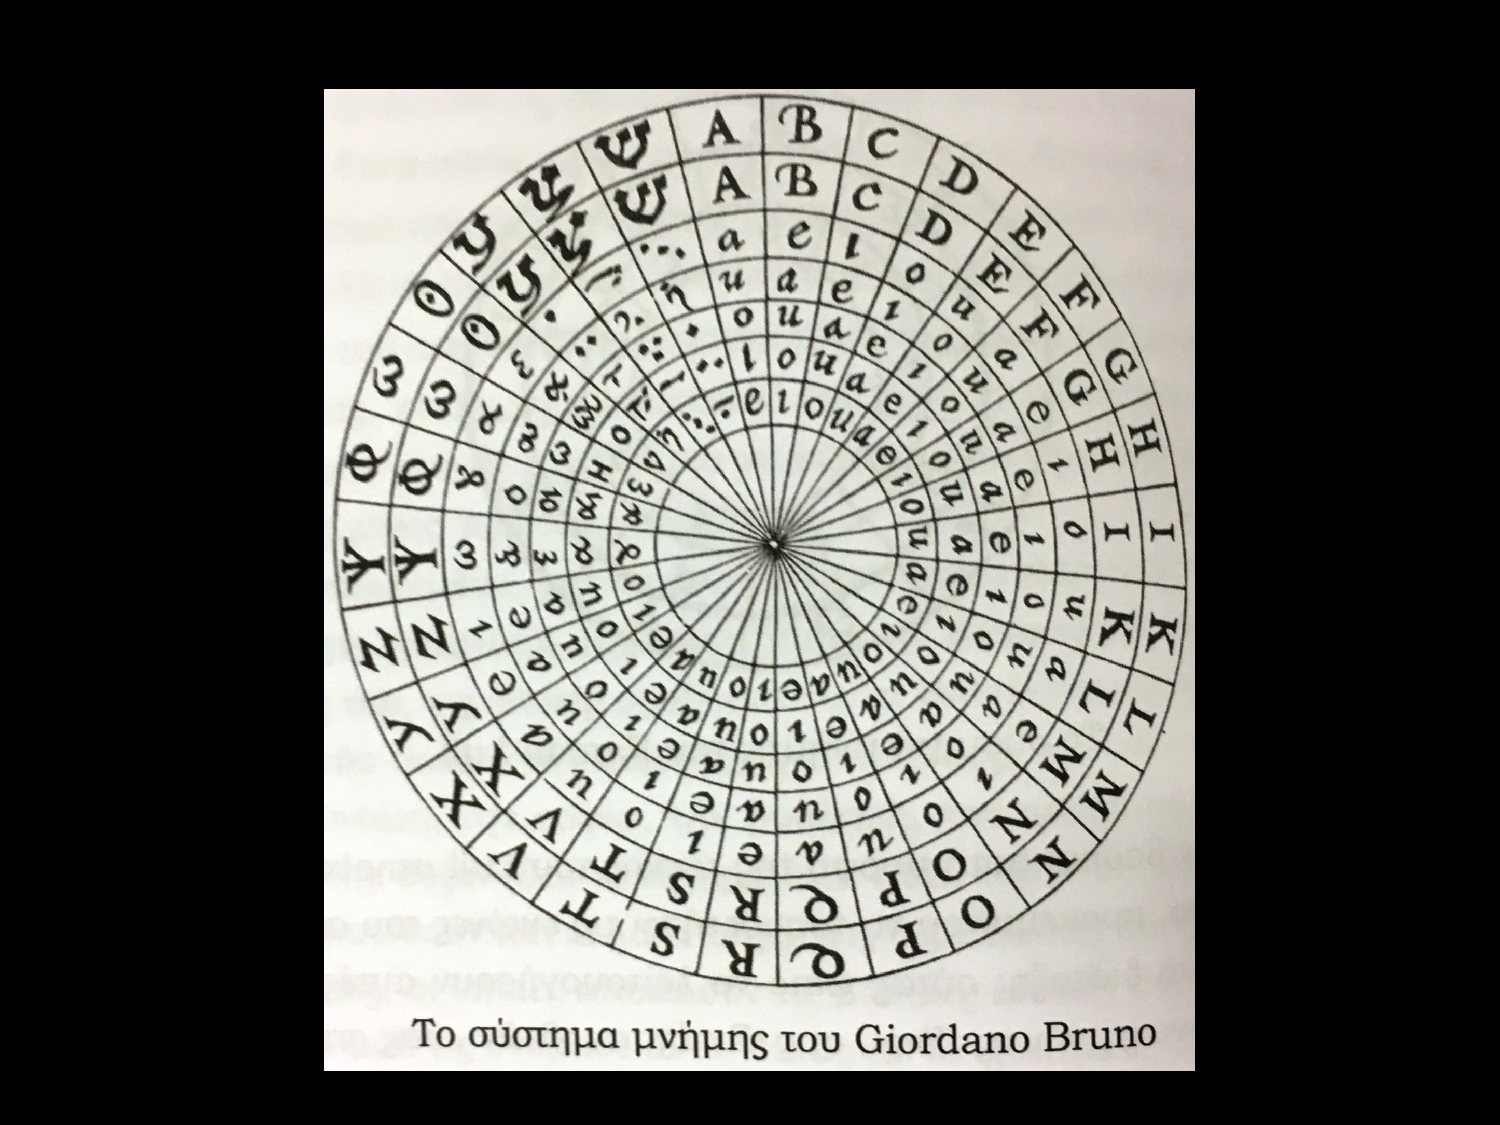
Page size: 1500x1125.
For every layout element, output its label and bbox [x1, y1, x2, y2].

picture [324, 89, 1195, 1071]
